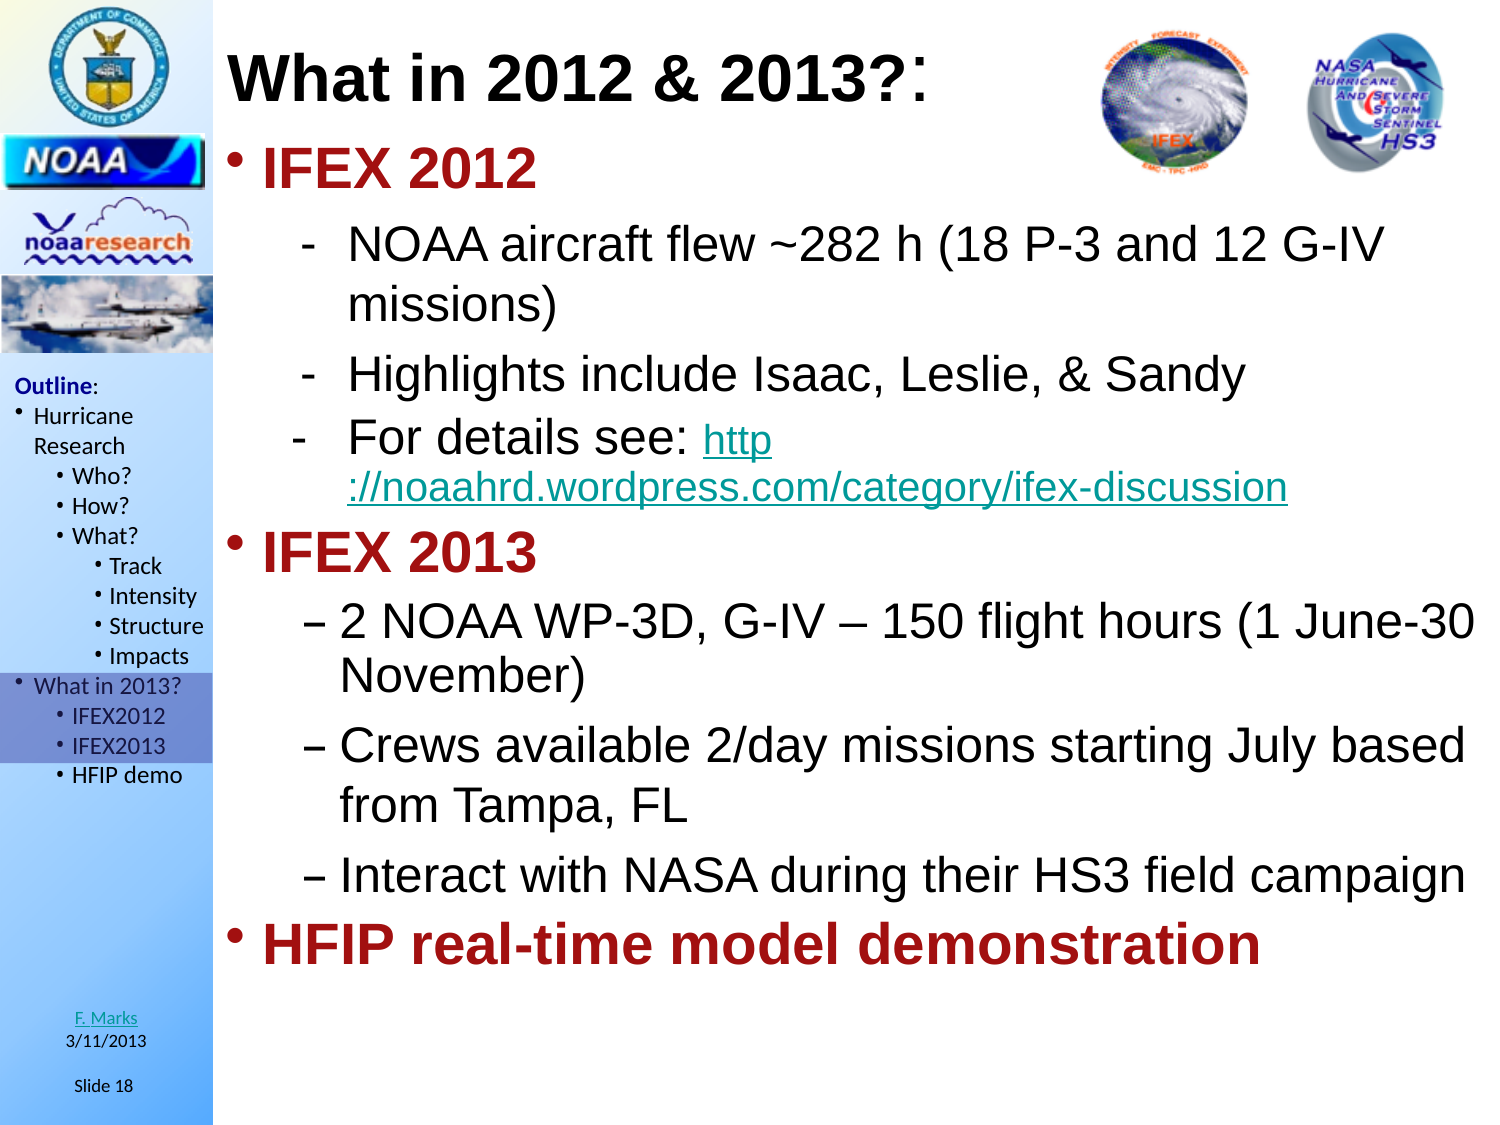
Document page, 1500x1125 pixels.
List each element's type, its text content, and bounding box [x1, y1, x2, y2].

picture [0, 764, 213, 1125]
text_box [0, 672, 213, 764]
title What in 2012 & 2013?: [212, 13, 1420, 124]
picture [1286, 27, 1465, 179]
list IFEX 2012 NOAA aircraft flew ~282 h (18 P-3 and 12 G-IV missions) Highlights include Isaac, Leslie, & Sandy For details see: http://noaahrd.wordpress.com/category/ifex-discussion IFEX 2013 2 NOAA WP-3D, G-IV – 150 flight hours (1 June-30 November) Crews available 2/day missions starting July based from Tampa, FL Interact with NASA during their HS3 field campaign HFIP real-time model demonstration [210, 130, 1500, 1100]
picture [0, 0, 213, 672]
picture [1090, 27, 1259, 179]
